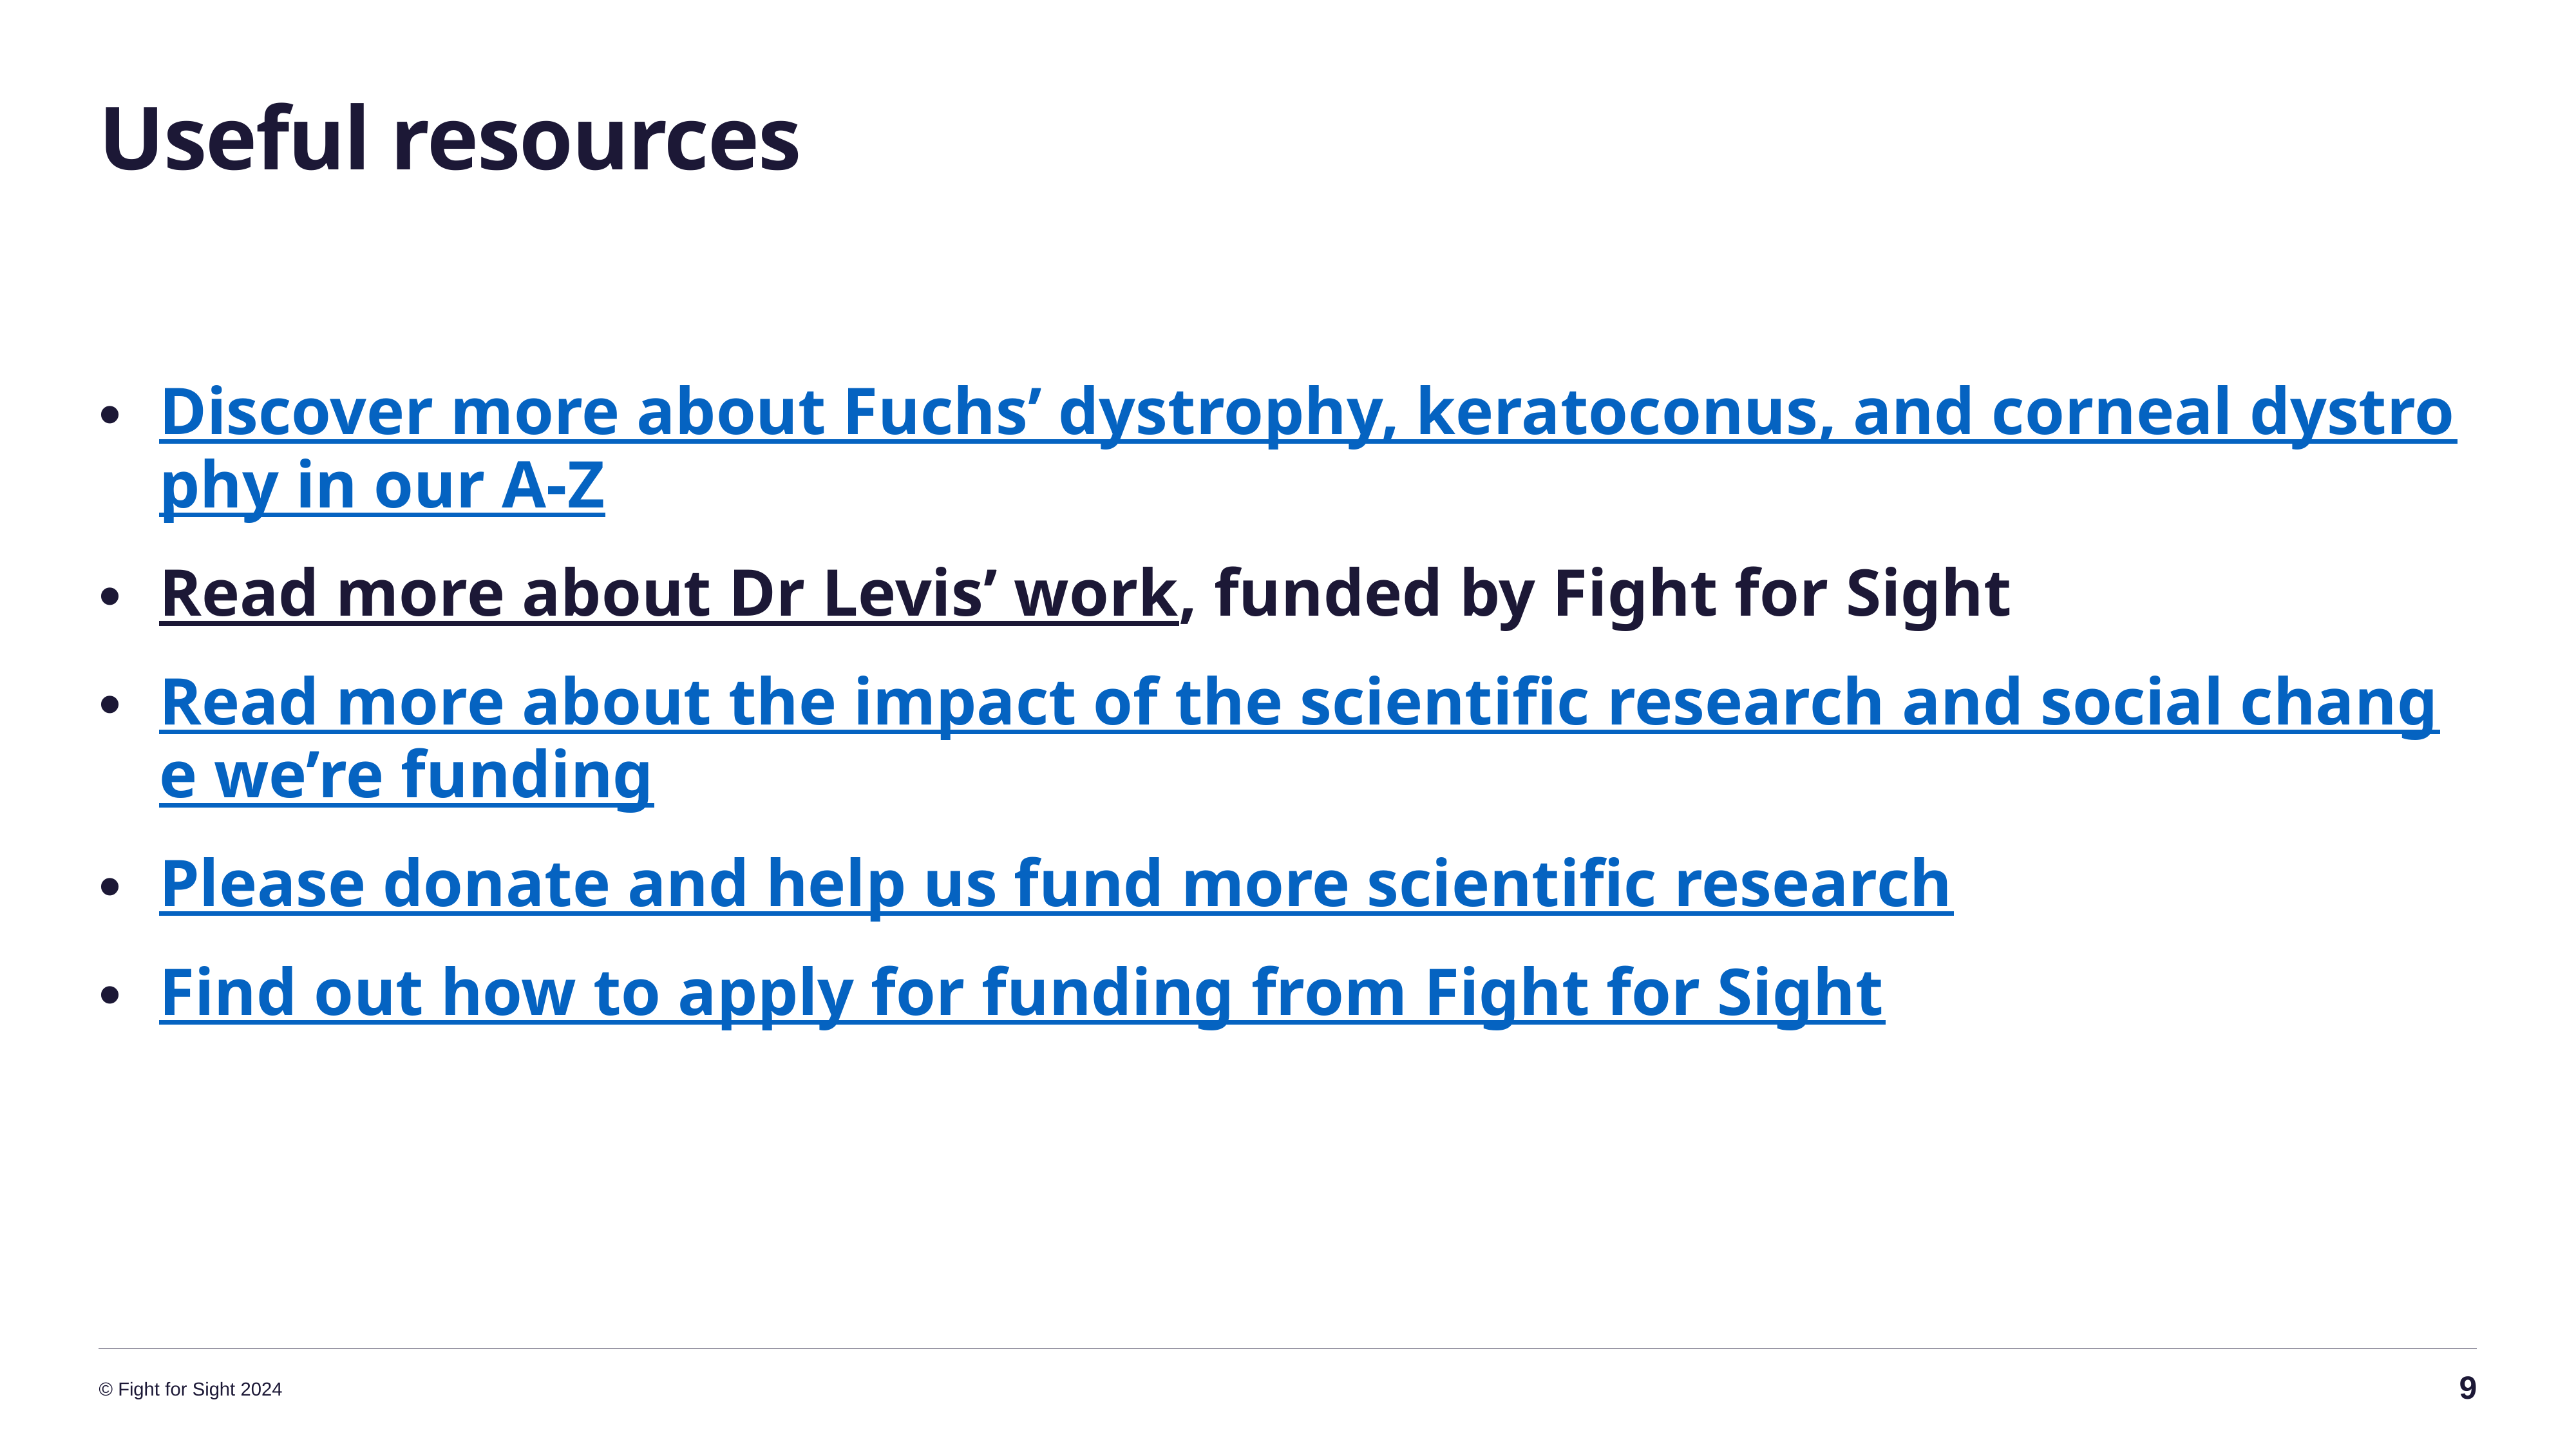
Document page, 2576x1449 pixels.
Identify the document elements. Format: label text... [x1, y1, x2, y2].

list Discover more about Fuchs’ dystrophy, keratoconus, and corneal dystrophy in our A-Z Read more about Dr Levis’ work, funded by Fight for Sight Read more about the impact of the scientific research and social change we’re funding Please donate and help us fund more scientific research Find out how to apply for funding from Fight for Sight [99, 361, 2477, 1255]
title Useful resources [99, 99, 2477, 267]
slide_number 9 [2325, 1367, 2477, 1406]
footer © Fight for Sight 2024 [99, 1368, 857, 1400]
